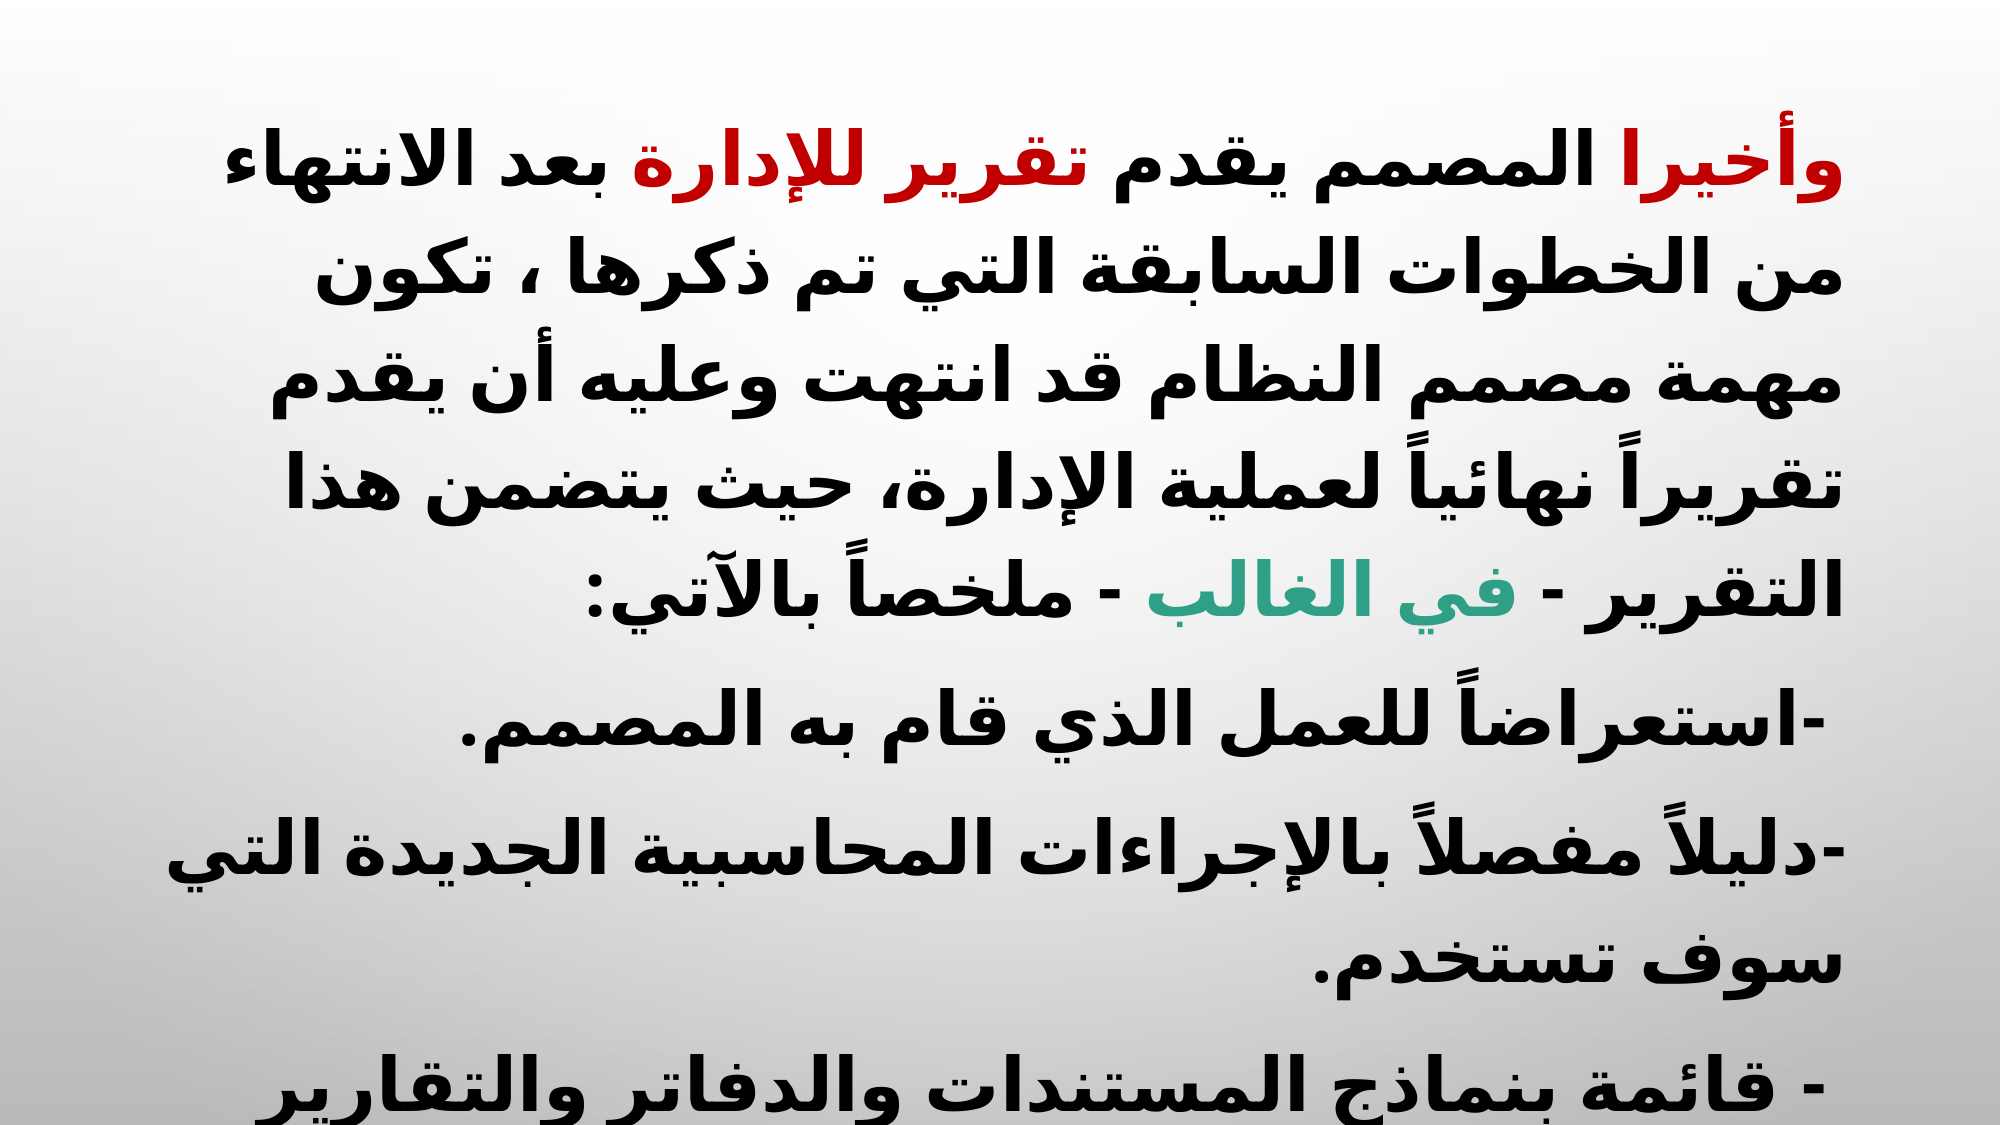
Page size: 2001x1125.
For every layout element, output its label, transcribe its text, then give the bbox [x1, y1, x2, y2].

picture [0, 0, 2000, 1125]
list وأخيرا المصمم يقدم تقرير للإدارة بعد الانتهاء من الخطوات السابقة التي تم ذكرها ، تكون مهمة مصمم النظام قد انتهت وعليه أن يقدم تقريراً نهائياً لعملية الإدارة، حيث يتضمن هذا التقرير - في الغالب - ملخصاً بالآتي: -استعراضاً للعمل الذي قام به المصمم. -دليلاً مفصلاً بالإجراءات المحاسبية الجديدة التي سوف تستخدم. - قائمة بنماذج المستندات والدفاتر والتقارير والقوائم المالية التي يقتضي استخدامها وفقا للنظام الجديد. [137, 84, 1863, 1014]
